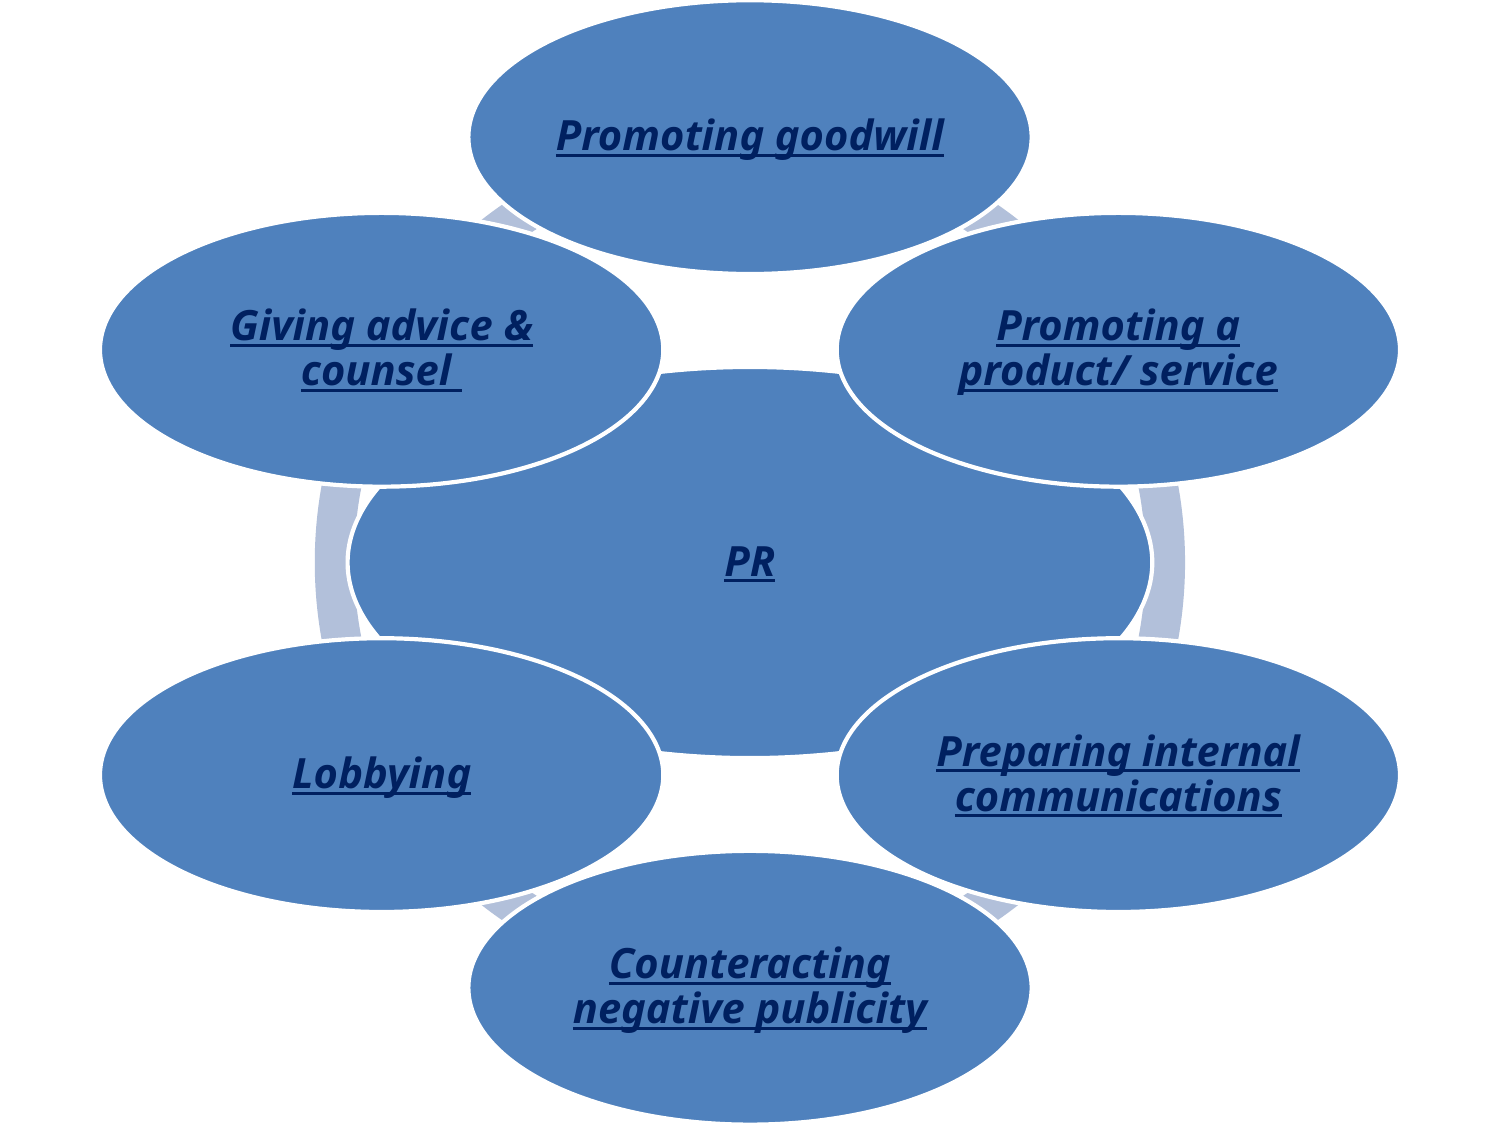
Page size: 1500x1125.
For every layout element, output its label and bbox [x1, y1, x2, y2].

list [0, 0, 1500, 1125]
